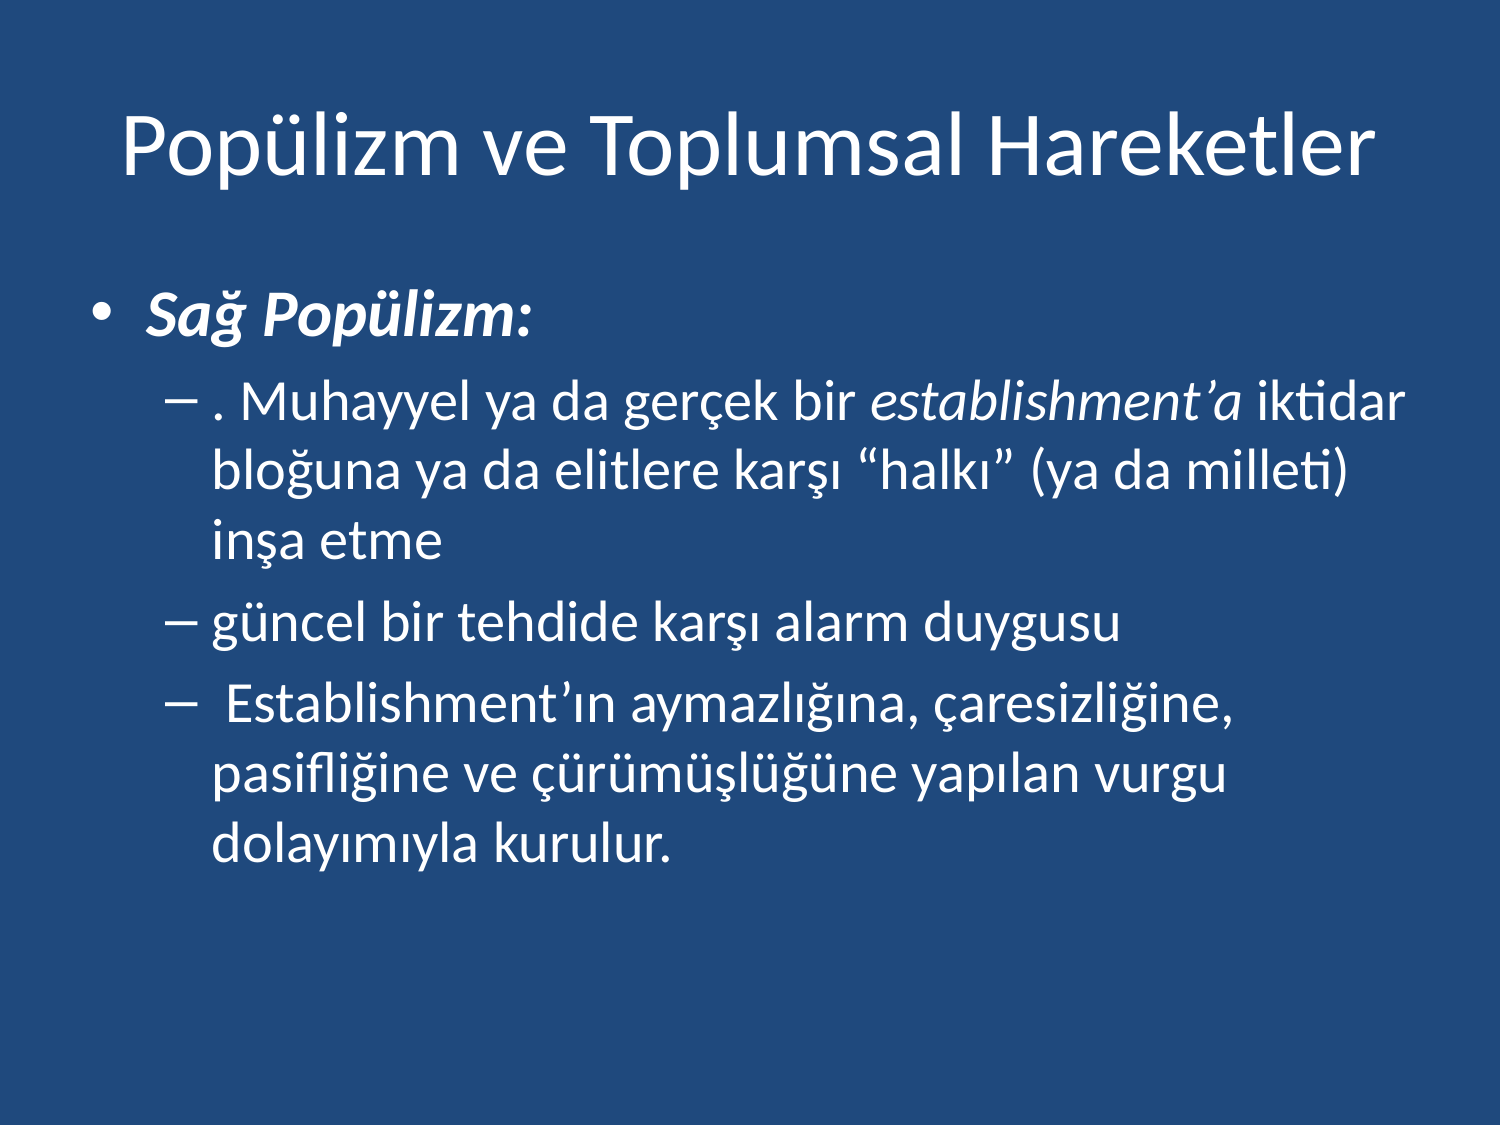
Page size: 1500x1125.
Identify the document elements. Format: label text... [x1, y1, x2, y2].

list Sağ Popülizm: . Muhayyel ya da gerçek bir establishment’a iktidar bloğuna ya da elitlere karşı “halkı” (ya da milleti) inşa etme güncel bir tehdide karşı alarm duygusu Establishment’ın aymazlığına, çaresizliğine, pasifliğine ve çürümüşlüğüne yapılan vurgu dolayımıyla kurulur. [75, 262, 1425, 1005]
title Popülizm ve Toplumsal Hareketler [75, 45, 1425, 233]
